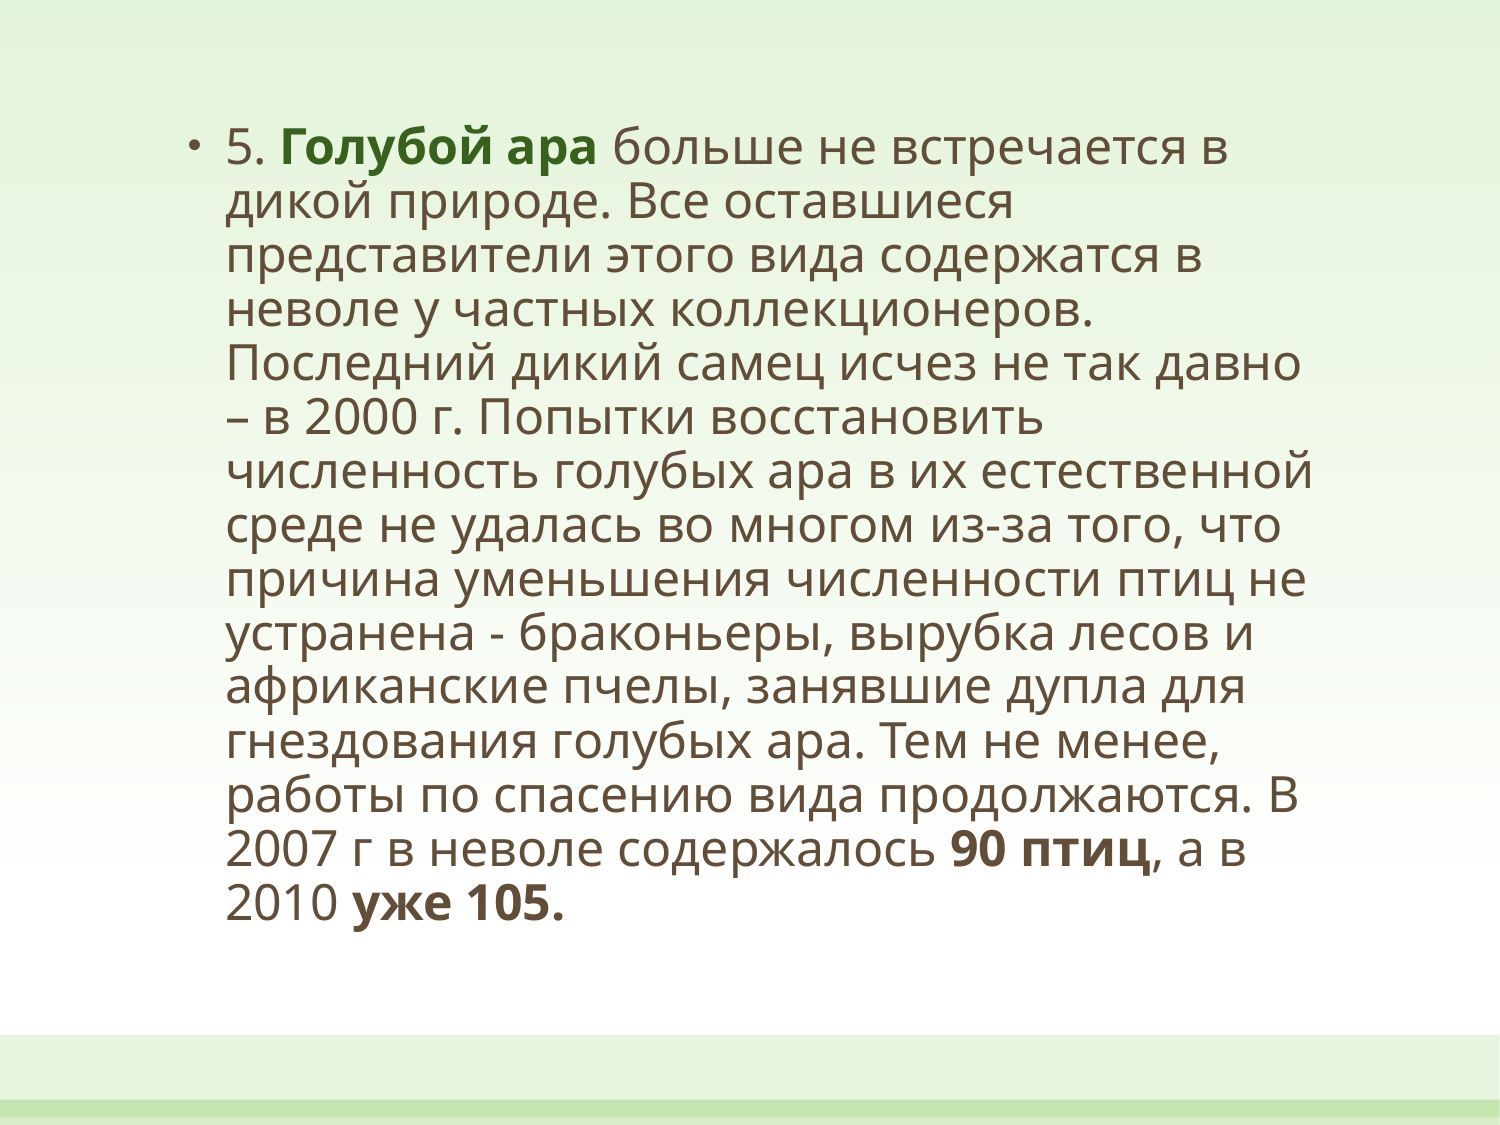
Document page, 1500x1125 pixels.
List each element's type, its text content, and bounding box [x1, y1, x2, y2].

list 5. Голубой ара больше не встречается в дикой природе. Все оставшиеся представители этого вида содержатся в неволе у частных коллекционеров. Последний дикий самец исчез не так давно – в 2000 г. Попытки восстановить численность голубых ара в их естественной среде не удалась во многом из-за того, что причина уменьшения численности птиц не устранена - браконьеры, вырубка лесов и африканские пчелы, занявшие дупла для гнездования голубых ара. Тем не менее, работы по спасению вида продолжаются. В 2007 г в неволе содержалось 90 птиц, а в 2010 уже 105. [165, 113, 1335, 987]
